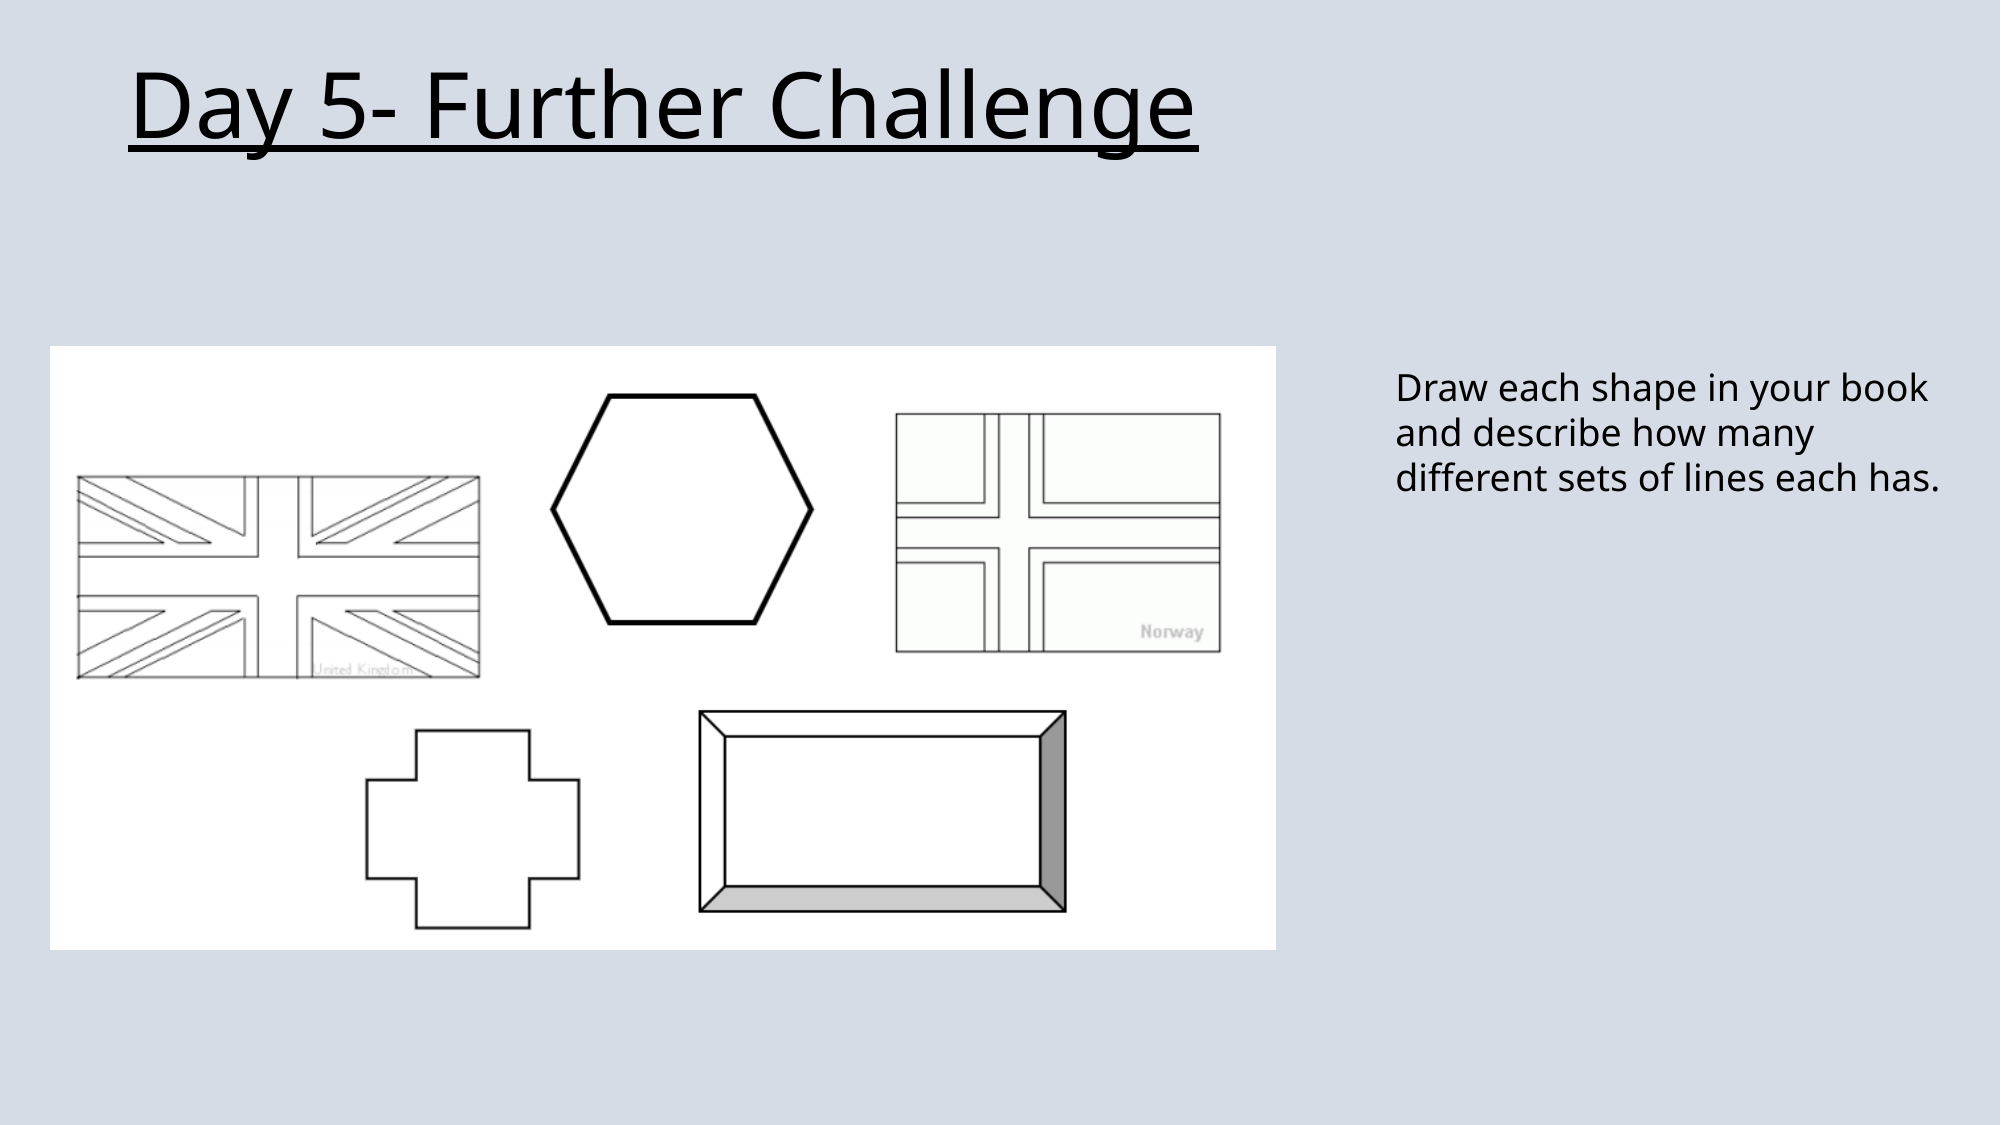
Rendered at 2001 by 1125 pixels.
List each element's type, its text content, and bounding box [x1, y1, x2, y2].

text_box Draw each shape in your book and describe how many different sets of lines each has. [1380, 356, 1971, 507]
picture [50, 345, 1276, 950]
title Day 5- Further Challenge [113, 0, 1839, 218]
